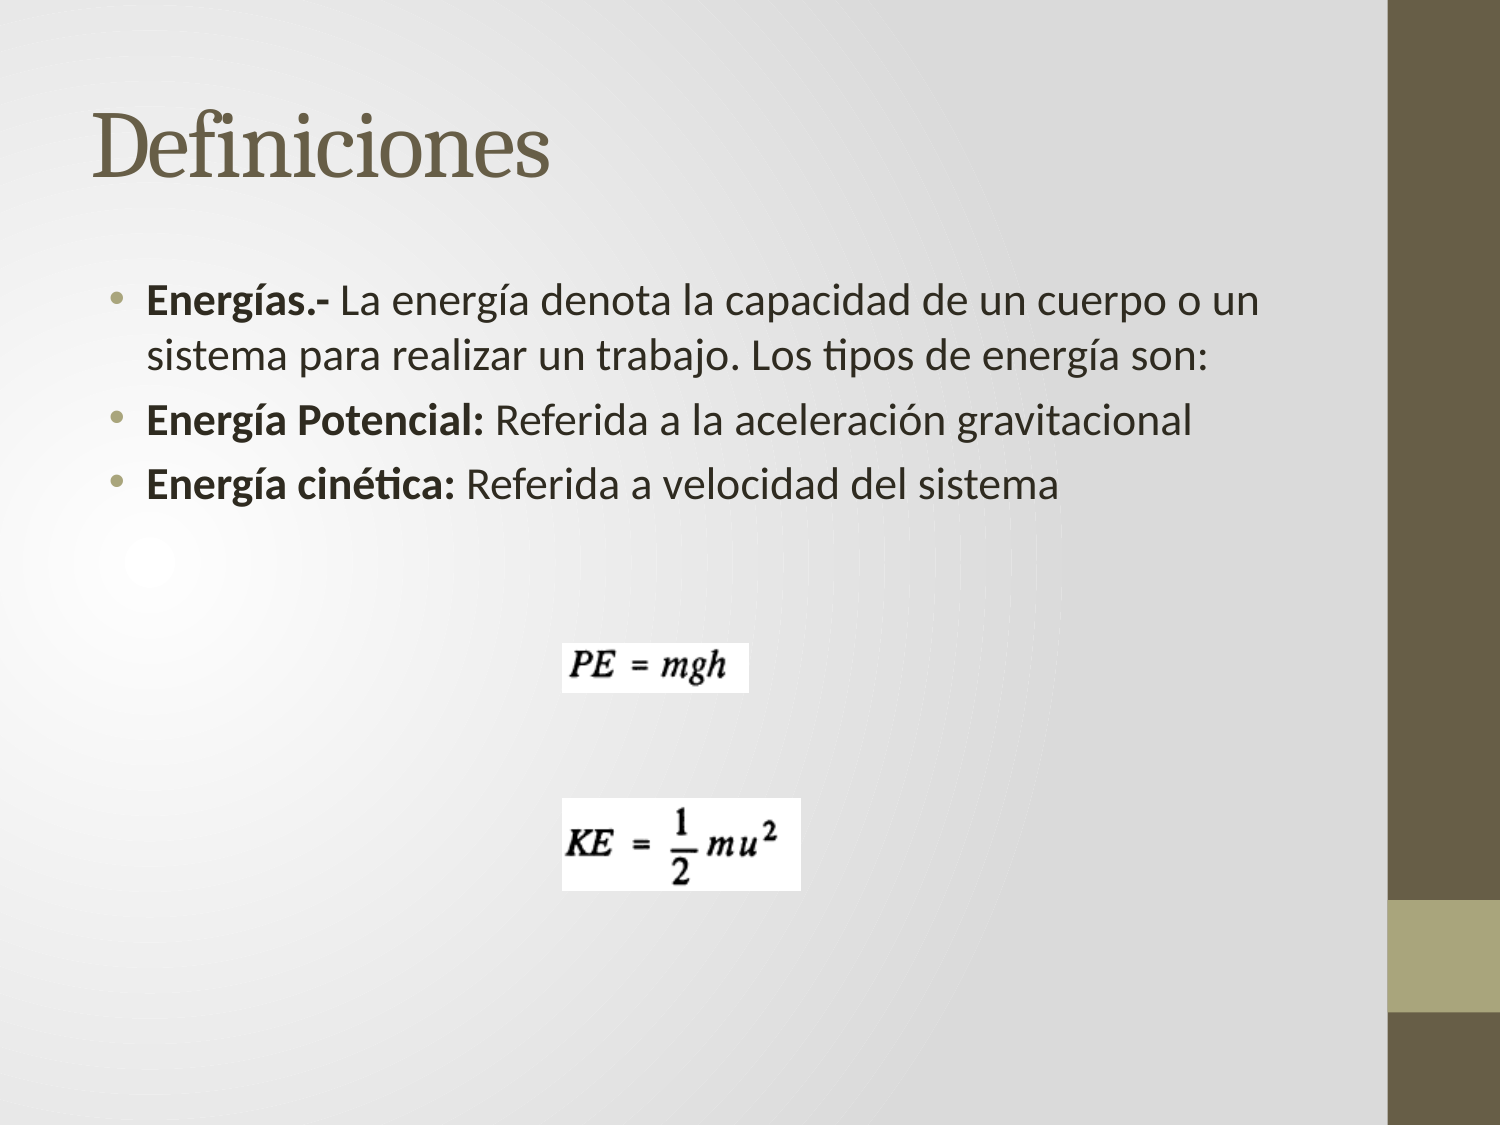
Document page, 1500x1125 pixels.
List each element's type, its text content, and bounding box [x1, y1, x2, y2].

title Definiciones [75, 45, 1325, 233]
list Energías.- La energía denota la capacidad de un cuerpo o un sistema para realizar un trabajo. Los tipos de energía son: Energía Potencial: Referida a la aceleración gravitacional Energía cinética: Referida a velocidad del sistema [75, 262, 1325, 1050]
picture [562, 643, 750, 693]
picture [562, 798, 801, 892]
